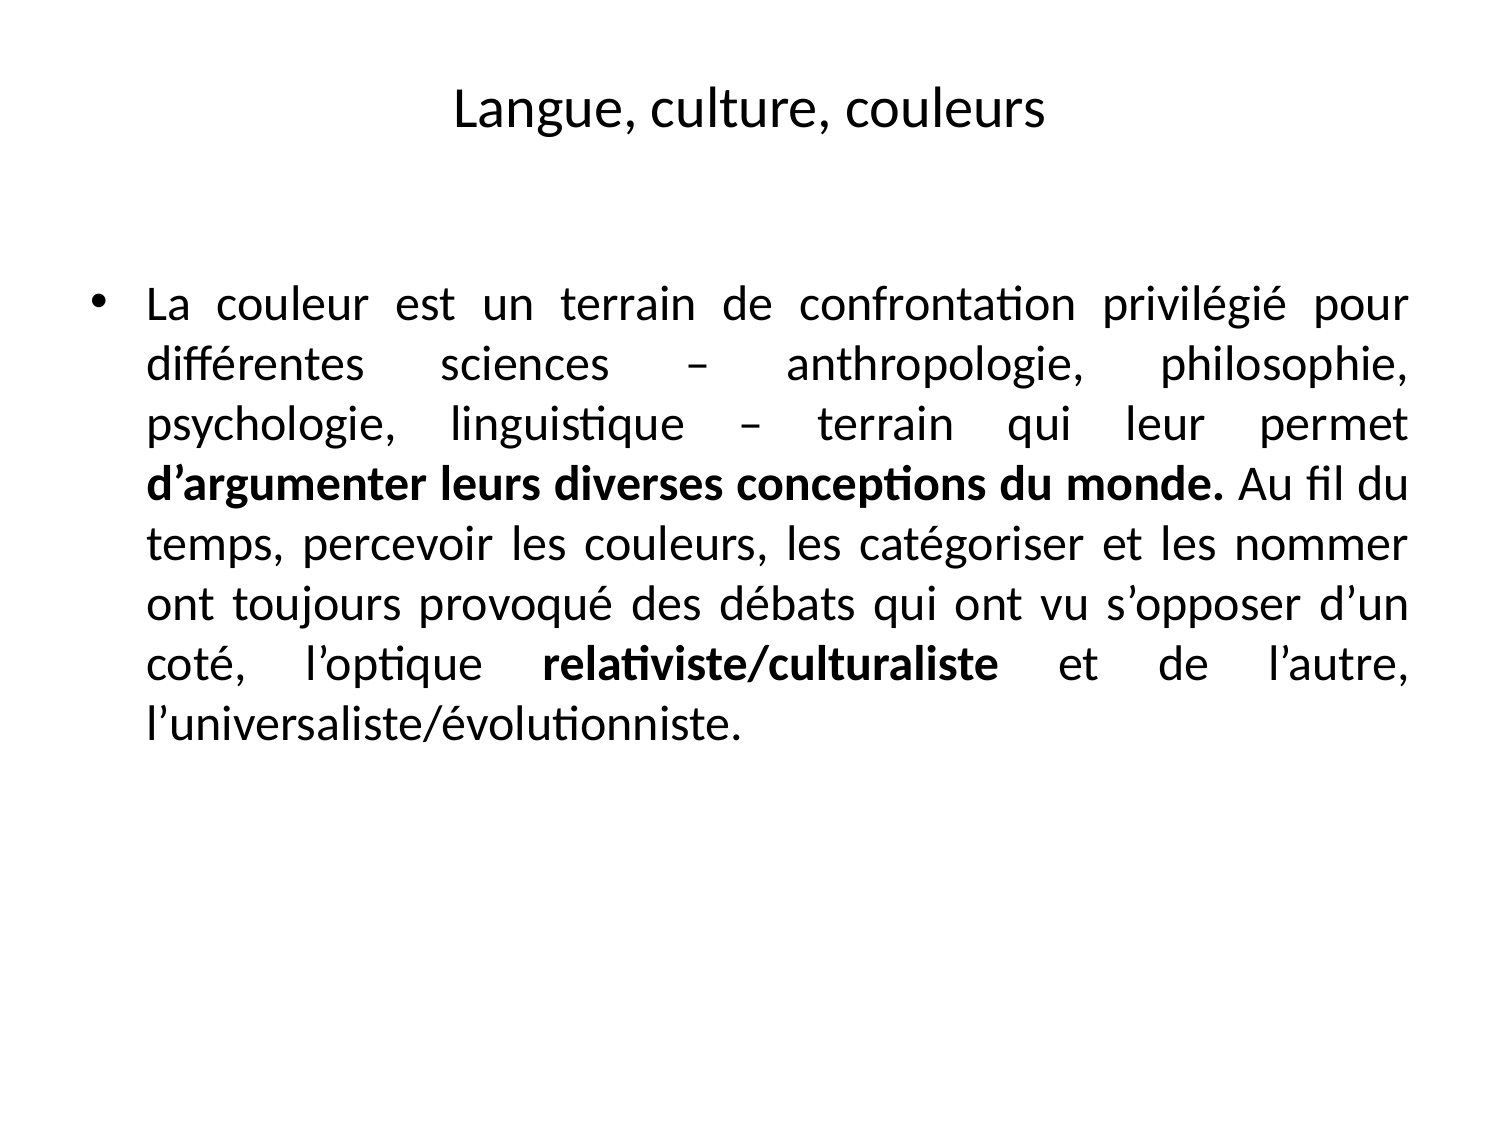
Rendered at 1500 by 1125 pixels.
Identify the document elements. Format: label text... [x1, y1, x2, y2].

list La couleur est un terrain de confrontation privilégié pour différentes sciences – anthropologie, philosophie, psychologie, linguistique – terrain qui leur permet d’argumenter leurs diverses conceptions du monde. Au fil du temps, percevoir les couleurs, les catégoriser et les nommer ont toujours provoqué des débats qui ont vu s’opposer d’un coté, l’optique relativiste/culturaliste et de l’autre, l’universaliste/évolutionniste. [75, 262, 1425, 1005]
title Langue, culture, couleurs [75, 45, 1425, 233]
